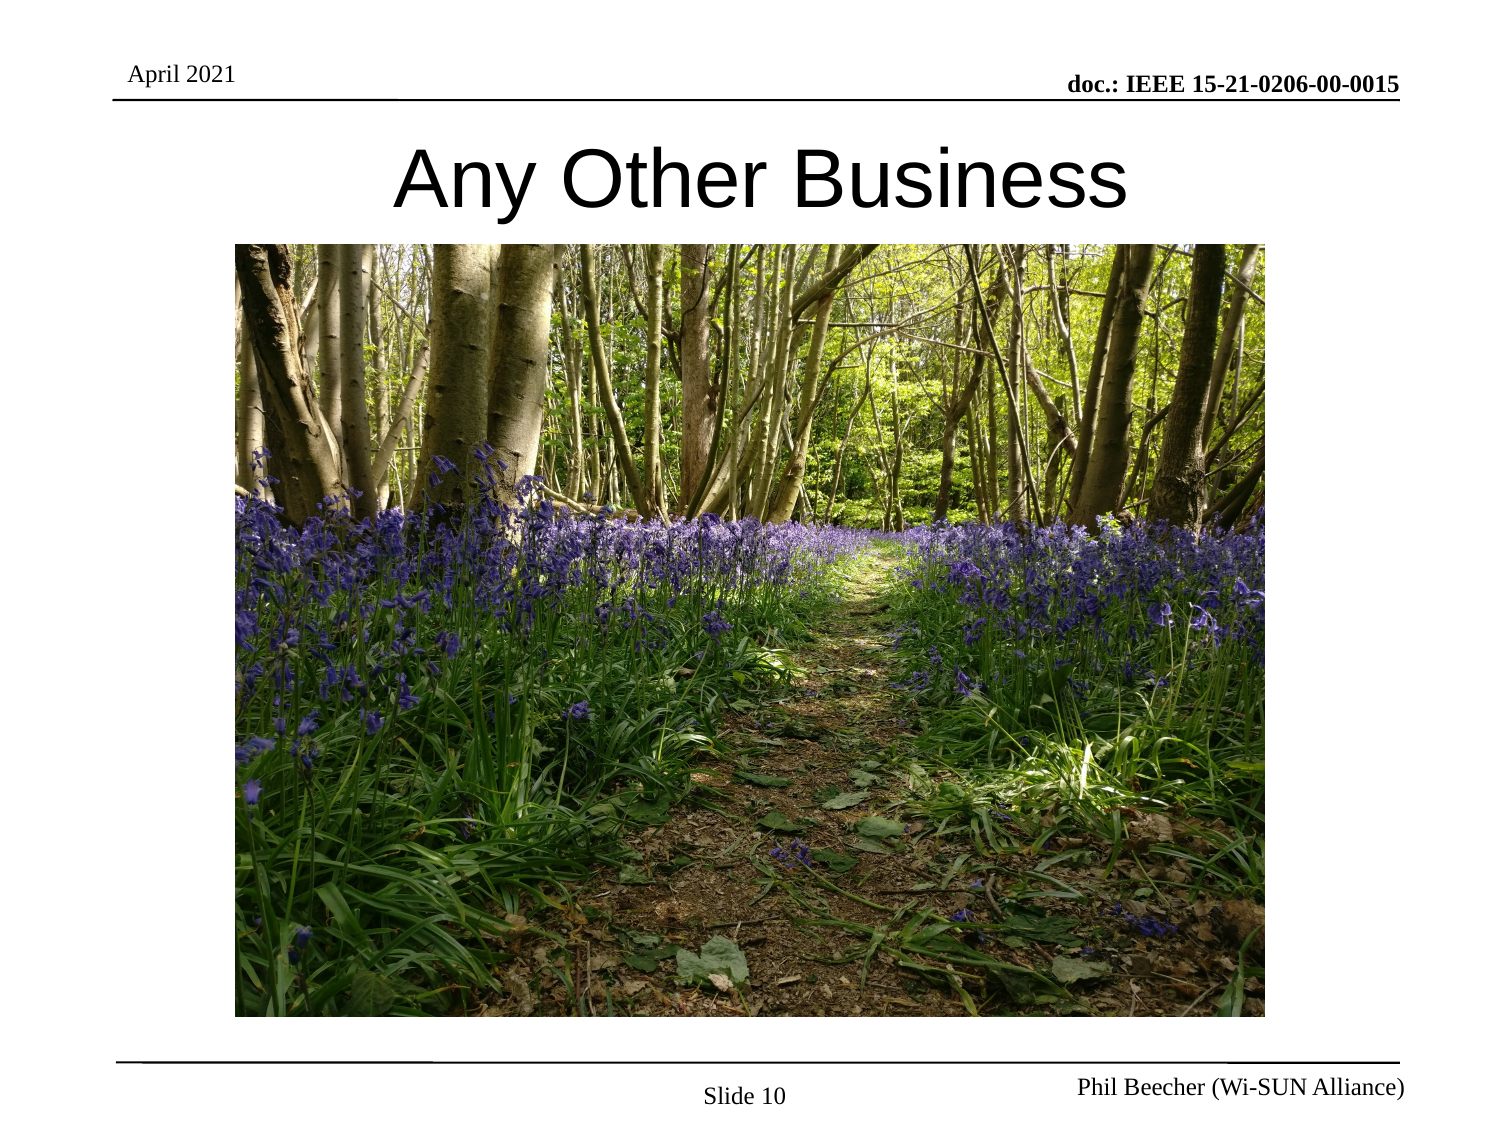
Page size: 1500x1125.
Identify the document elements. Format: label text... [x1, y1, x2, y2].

slide_number Slide 10 [690, 1075, 799, 1115]
title Any Other Business [125, 112, 1399, 237]
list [234, 244, 1266, 1018]
